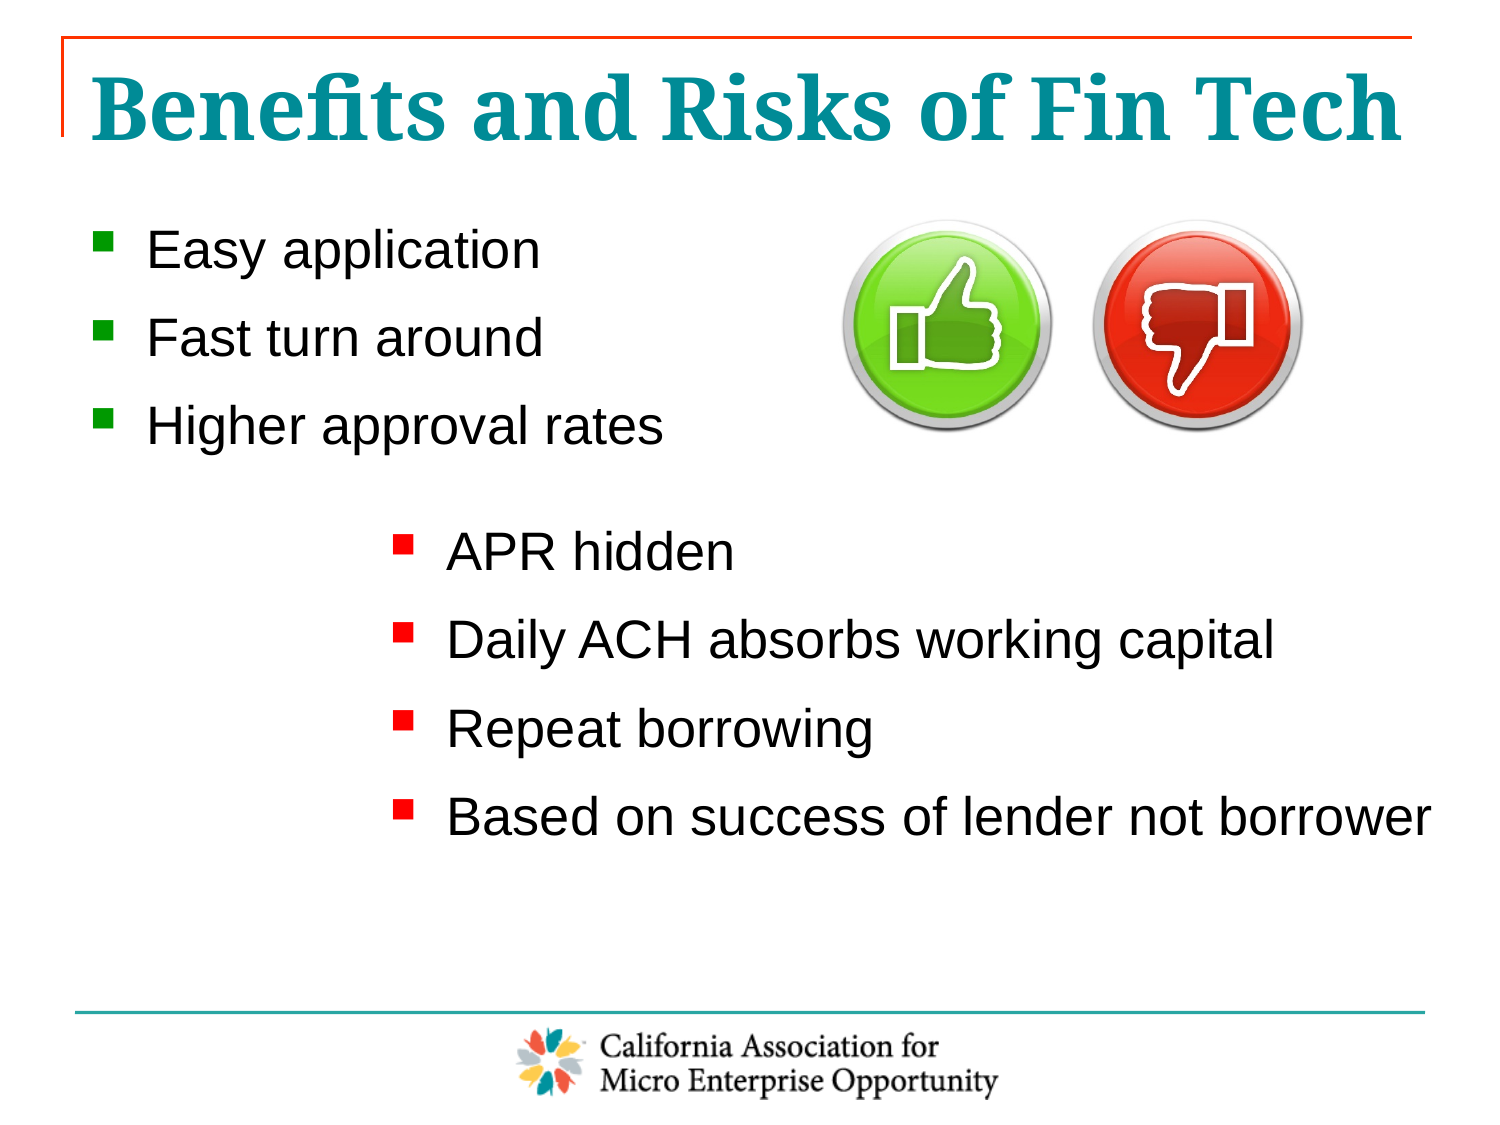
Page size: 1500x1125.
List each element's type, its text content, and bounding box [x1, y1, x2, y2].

list Easy application Fast turn around Higher approval rates APR hidden Daily ACH absorbs working capital Repeat borrowing Based on success of lender not borrower [74, 206, 1463, 963]
picture [799, 149, 1344, 513]
picture [512, 1024, 1000, 1100]
title Benefits and Risks of Fin Tech [75, 45, 1425, 150]
